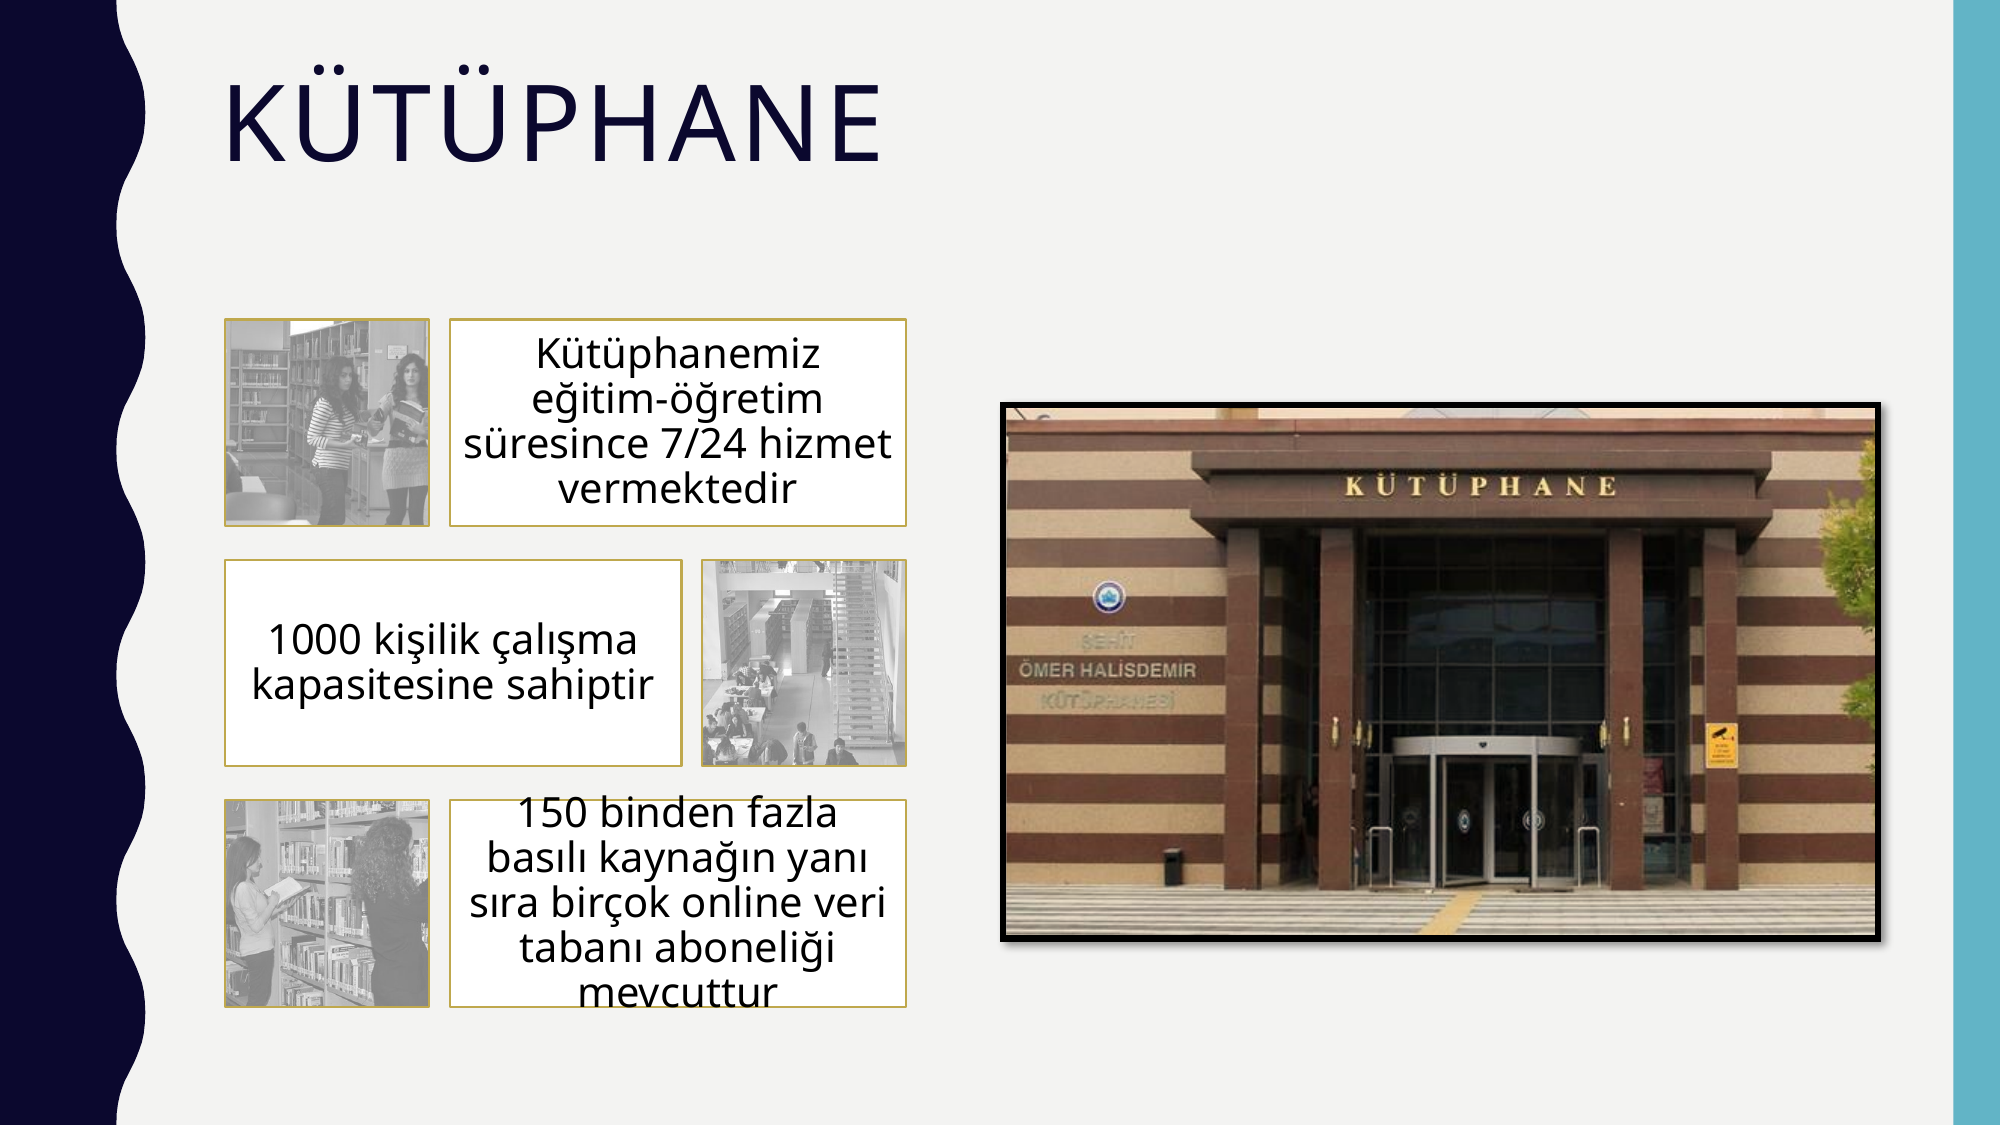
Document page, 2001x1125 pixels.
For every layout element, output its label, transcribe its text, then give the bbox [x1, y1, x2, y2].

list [1006, 407, 1875, 936]
title Kütüphane [205, 62, 1875, 308]
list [206, 319, 926, 1007]
